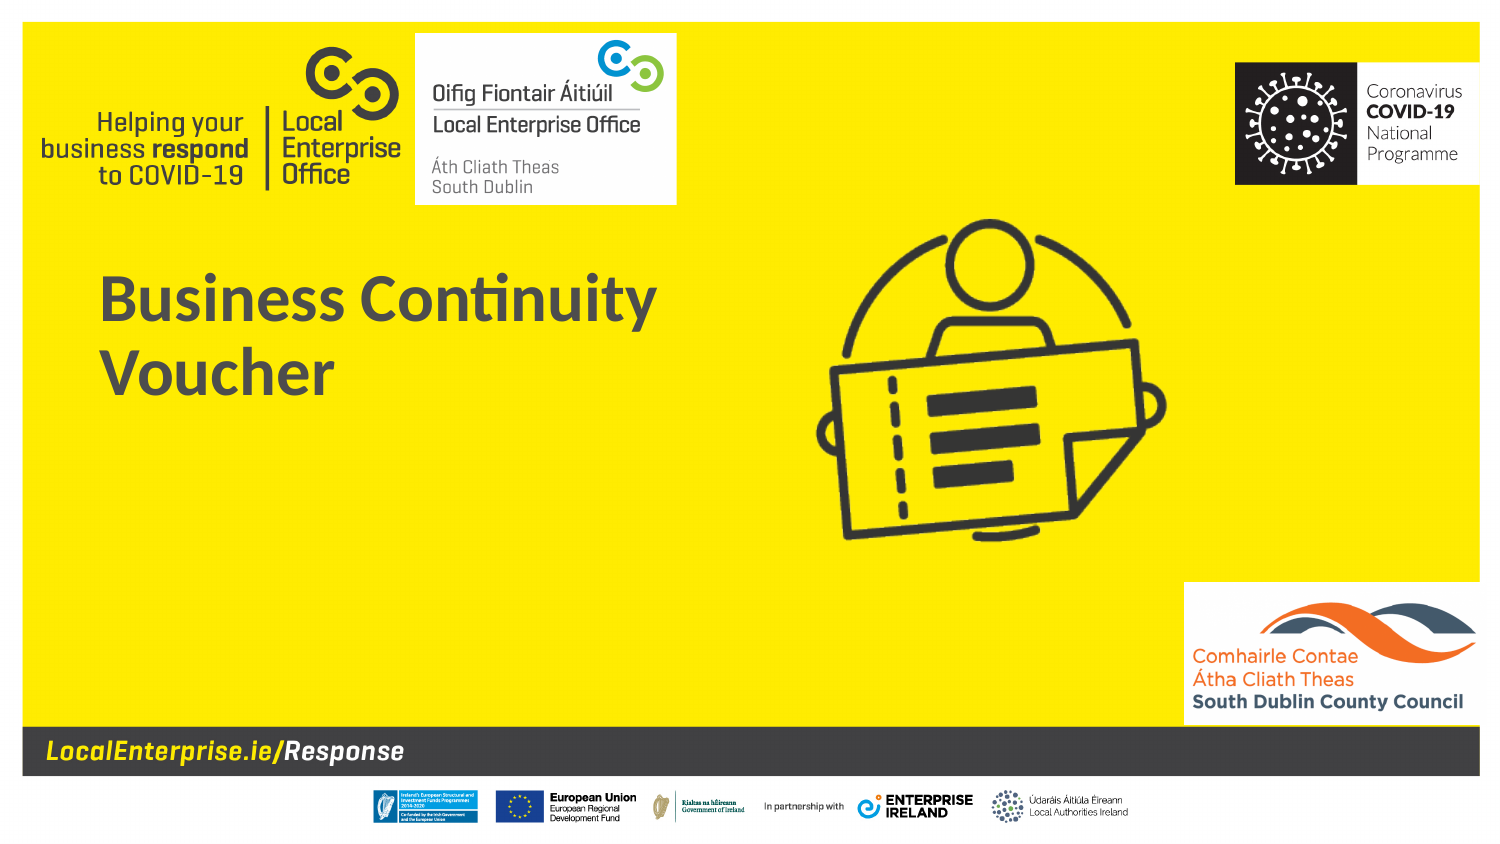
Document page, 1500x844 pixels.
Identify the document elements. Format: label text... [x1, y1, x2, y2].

picture [0, 0, 1500, 844]
list Business Continuity Voucher [99, 262, 774, 340]
